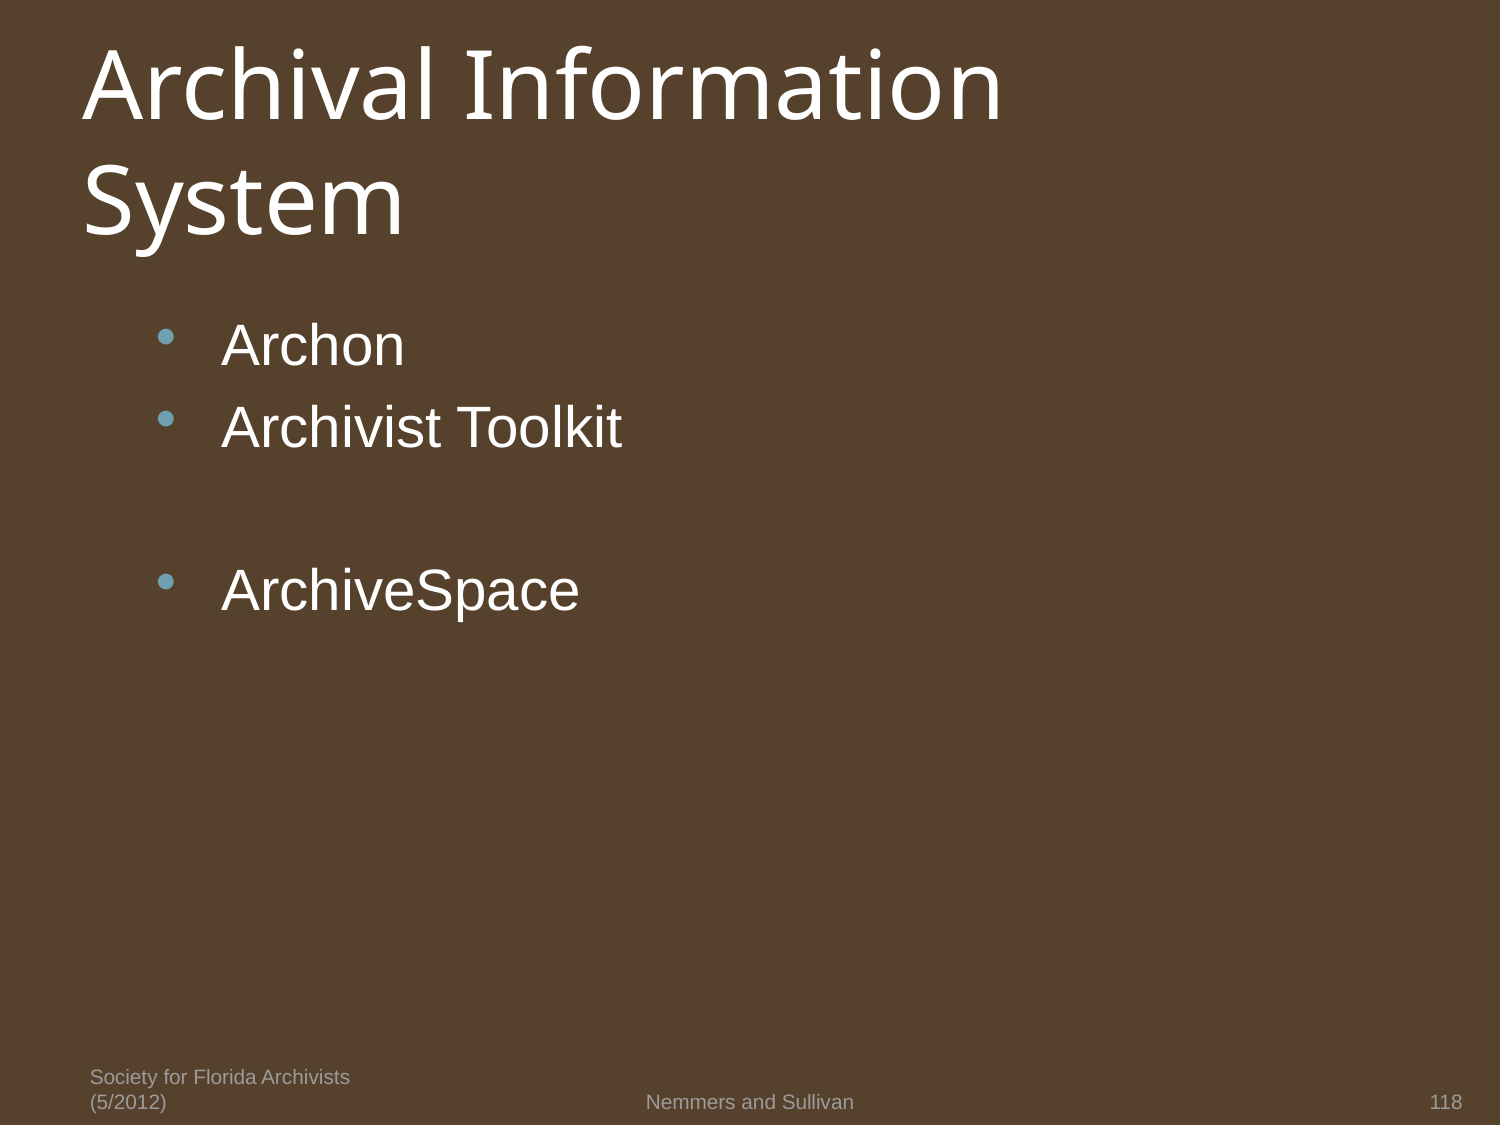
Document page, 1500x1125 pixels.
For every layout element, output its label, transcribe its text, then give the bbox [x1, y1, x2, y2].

title Archival Information System [75, 45, 1300, 233]
list Archon Archivist Toolkit ArchiveSpace [137, 299, 1300, 1005]
slide_number 118 [1337, 1053, 1463, 1114]
slide_number Society for Florida Archivists (5/2012) [75, 1053, 425, 1114]
footer Nemmers and Sullivan [512, 1053, 988, 1114]
